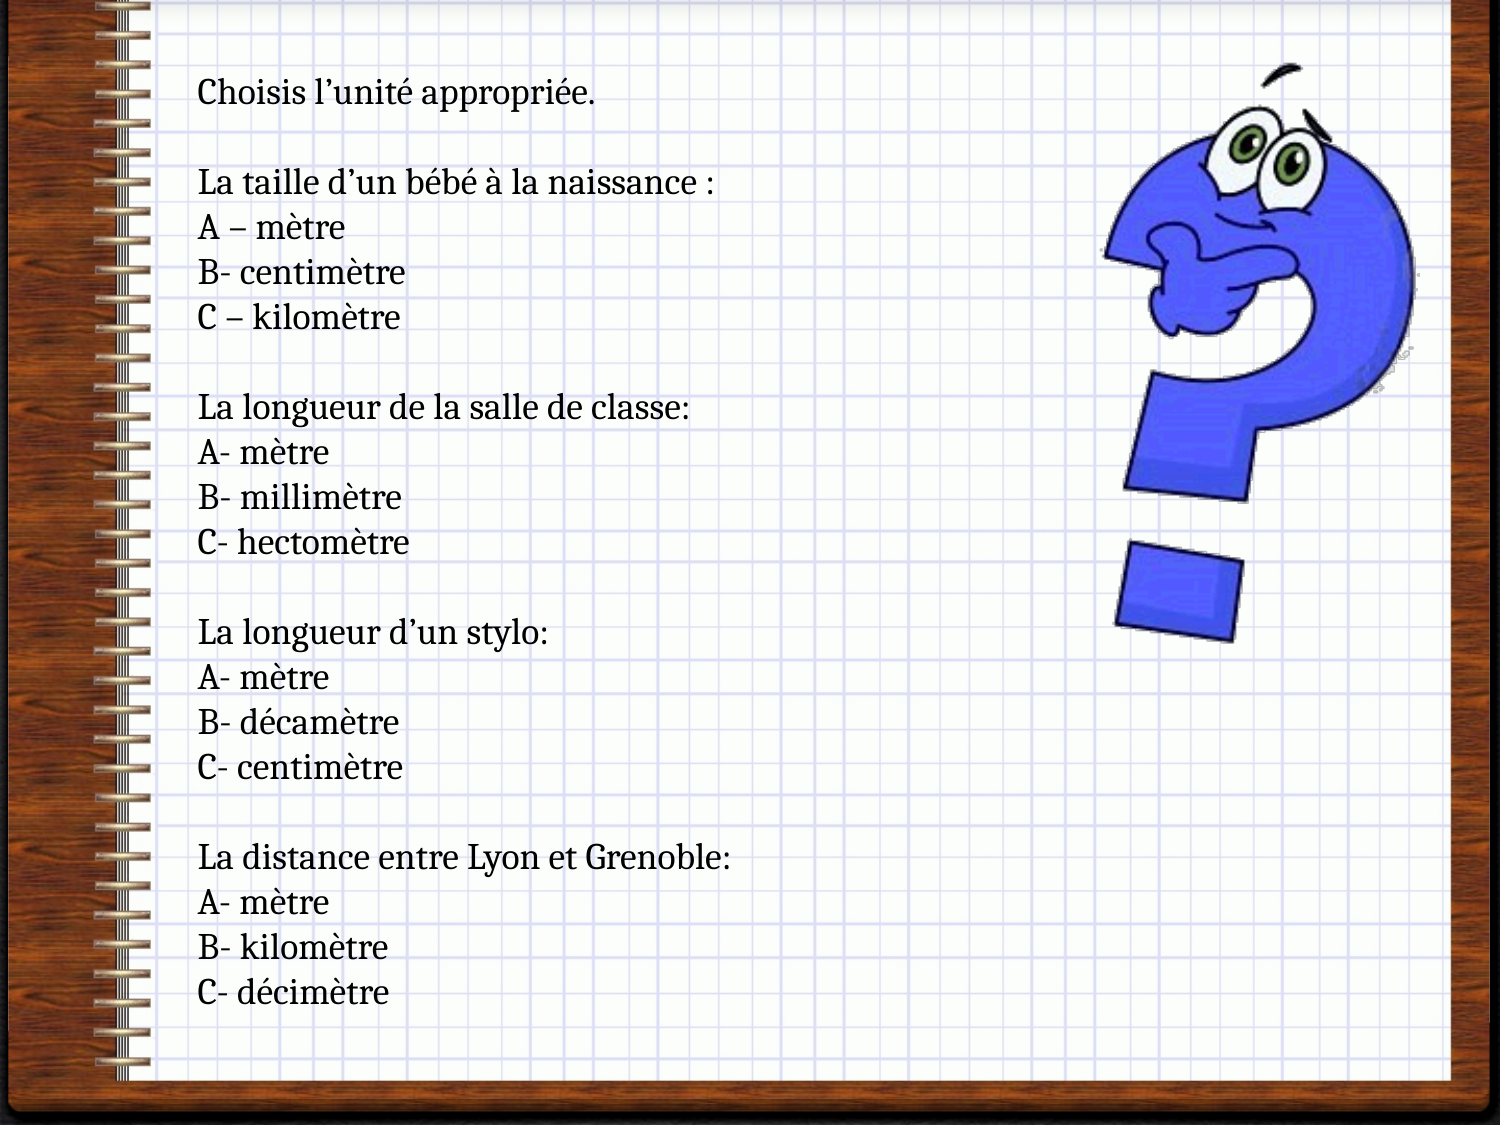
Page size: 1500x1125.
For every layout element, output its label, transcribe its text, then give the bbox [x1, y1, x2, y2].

text_box Choisis l’unité appropriée. La taille d’un bébé à la naissance : A – mètre B- centimètre C – kilomètre La longueur de la salle de classe: A- mètre B- millimètre C- hectomètre La longueur d’un stylo: A- mètre B- décamètre C- centimètre La distance entre Lyon et Grenoble: A- mètre B- kilomètre C- décimètre [182, 59, 1034, 1020]
picture [0, 0, 1500, 1125]
